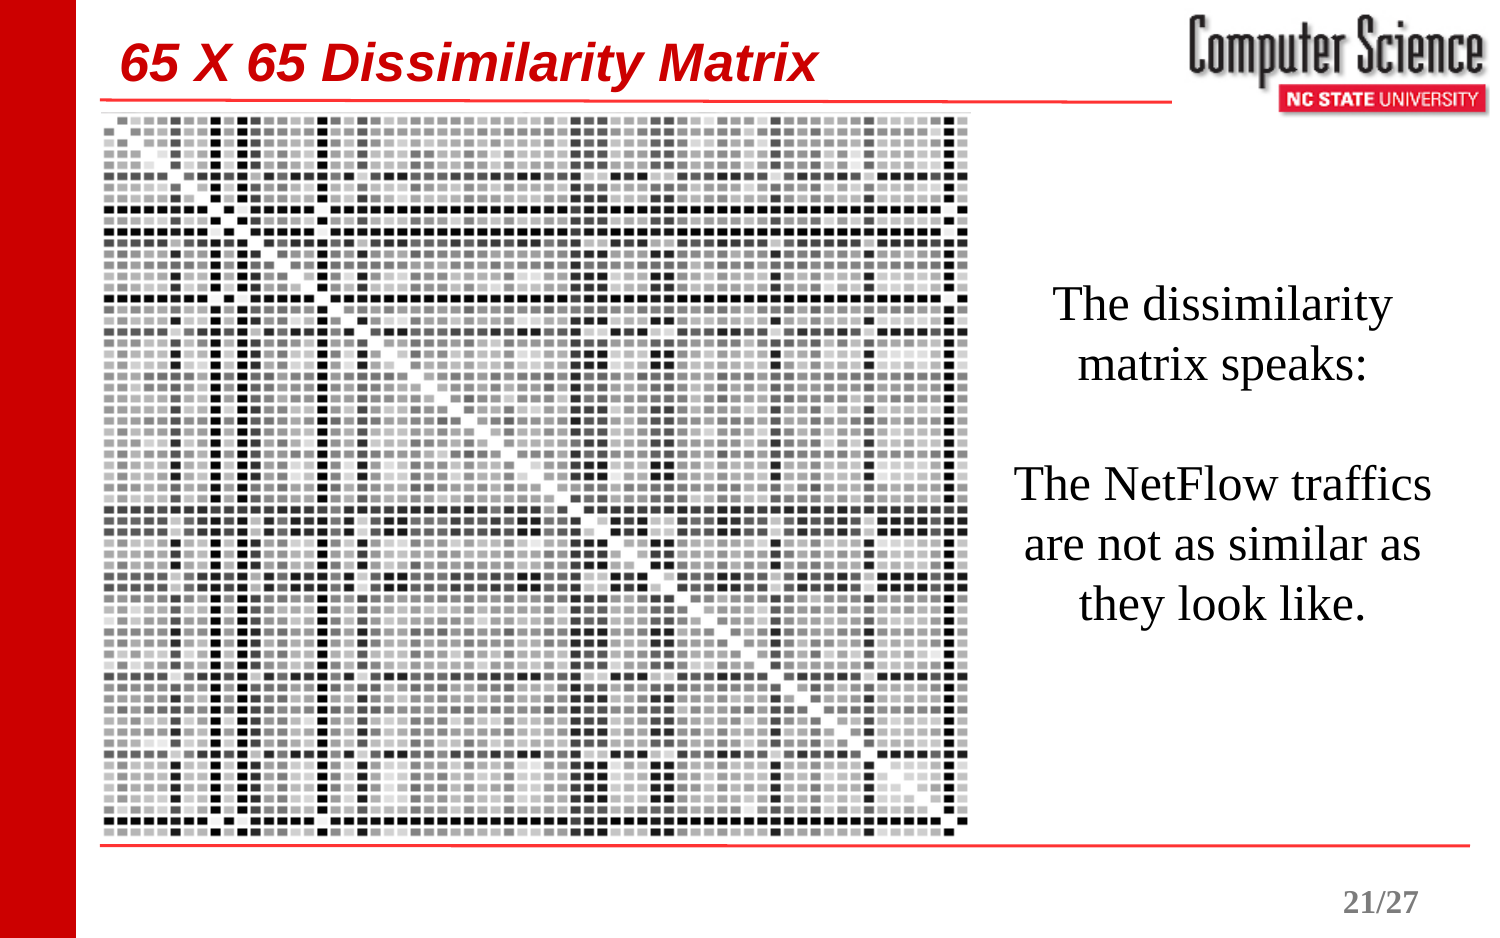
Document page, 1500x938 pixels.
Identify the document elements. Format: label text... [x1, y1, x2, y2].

picture [101, 112, 971, 840]
title 65 X 65 Dissimilarity Matrix [105, 22, 1146, 98]
text_box The dissimilarity matrix speaks: The NetFlow traffics are not as similar as they look like. [971, 263, 1479, 638]
picture [1184, 8, 1490, 133]
